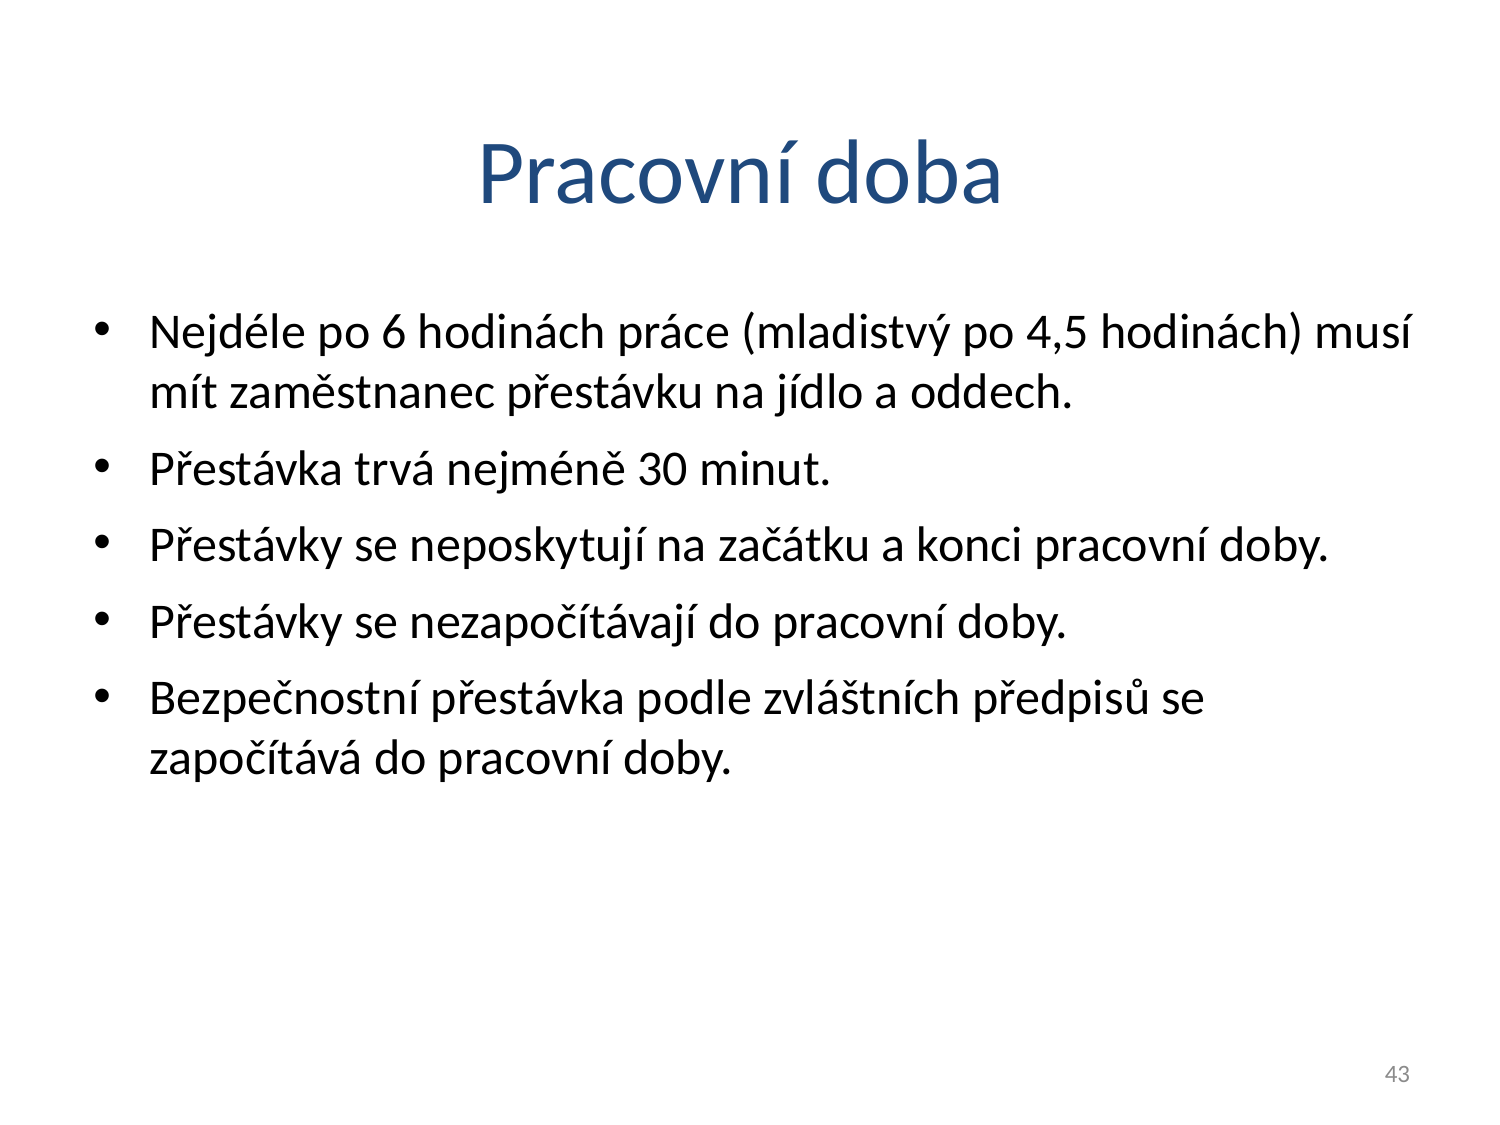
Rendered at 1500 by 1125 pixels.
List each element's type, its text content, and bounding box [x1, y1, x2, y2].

list Nejdéle po 6 hodinách práce (mladistvý po 4,5 hodinách) musí mít zaměstnanec přestávku na jídlo a oddech. Přestávka trvá nejméně 30 minut. Přestávky se neposkytují na začátku a konci pracovní doby. Přestávky se nezapočítávají do pracovní doby. Bezpečnostní přestávka podle zvláštních předpisů se započítává do pracovní doby. [77, 290, 1429, 973]
text_box 43 [1074, 1042, 1425, 1103]
text_box Pracovní doba [66, 101, 1417, 232]
